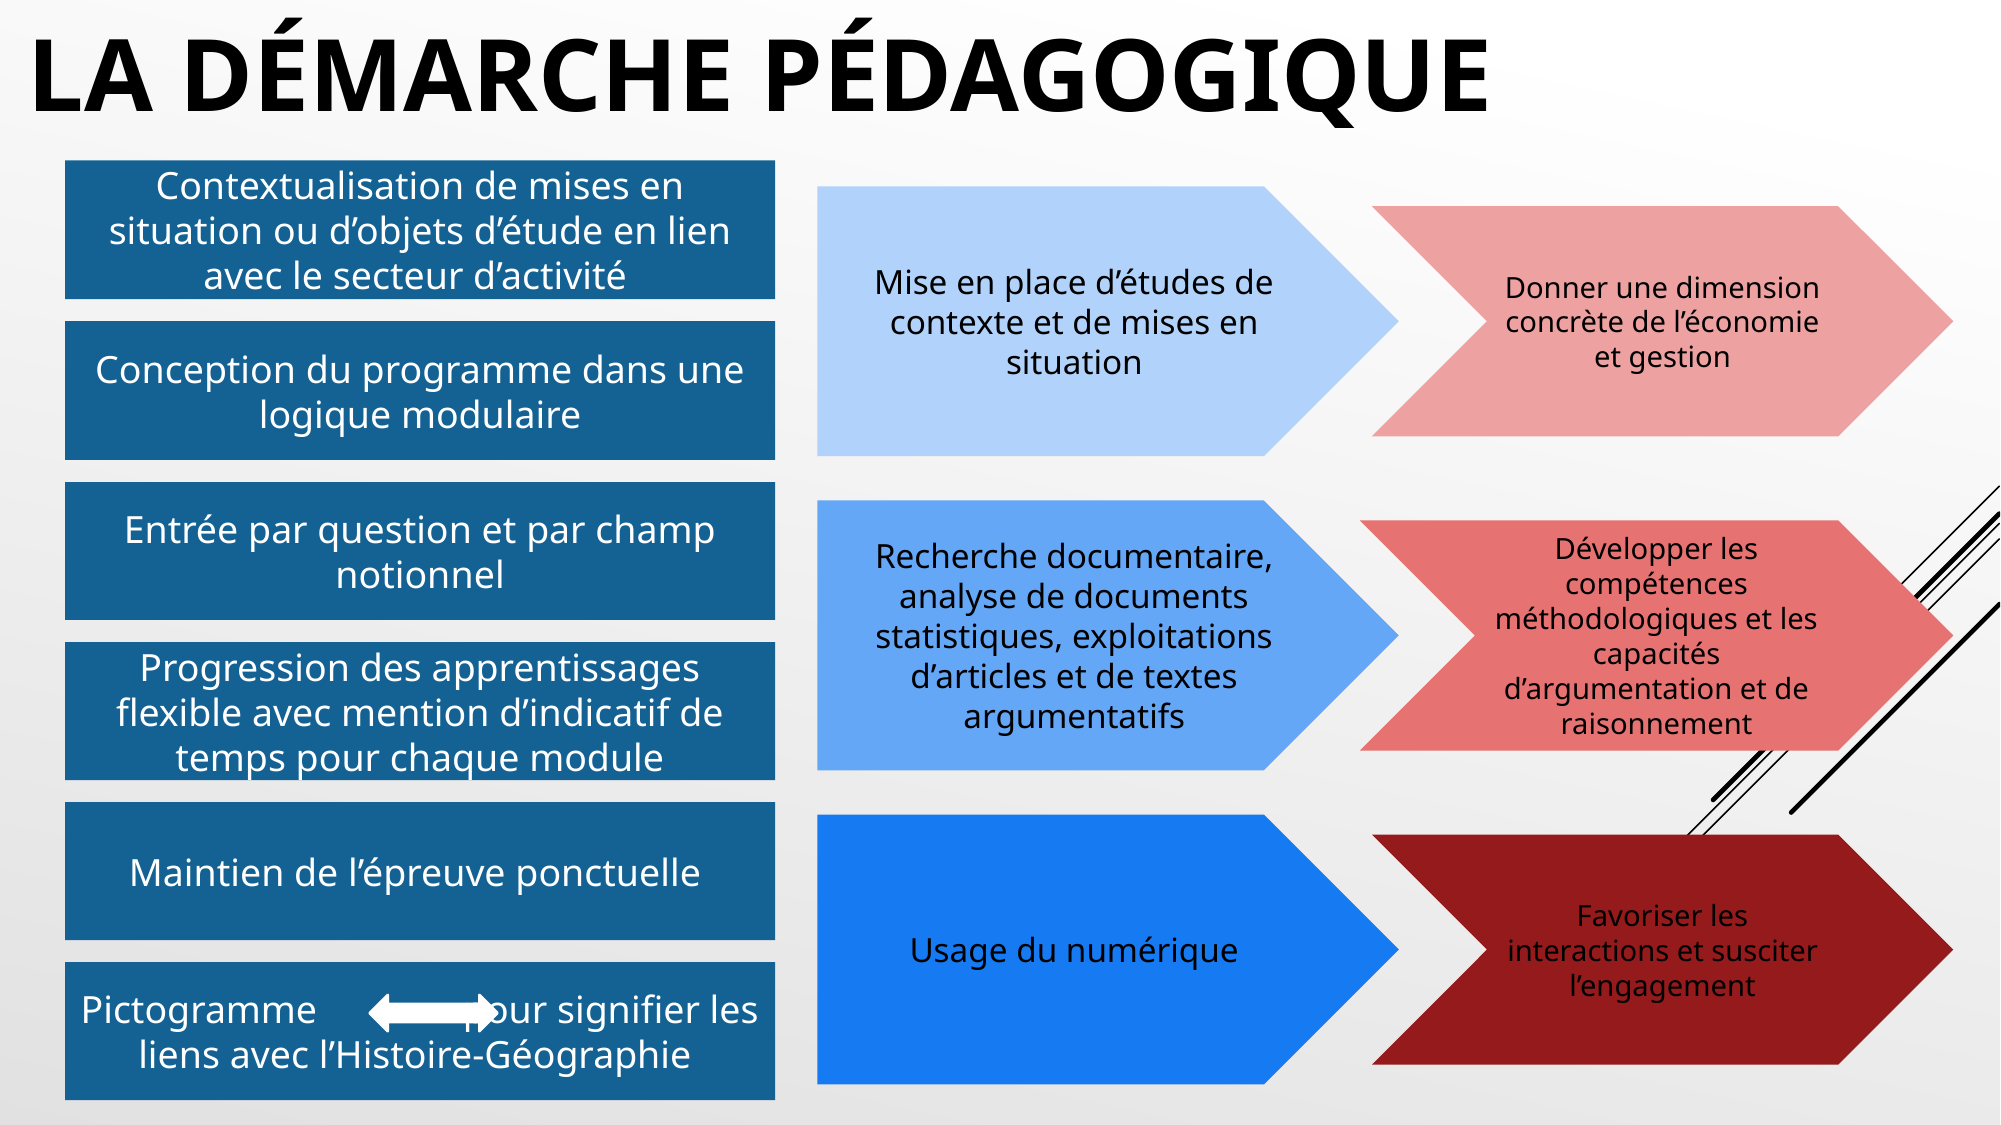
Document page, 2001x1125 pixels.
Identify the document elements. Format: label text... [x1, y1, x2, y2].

text_box Contextualisation de mises en situation ou d’objets d’étude en lien avec le secteur d’activité [64, 159, 777, 300]
text_box Progression des apprentissages flexible avec mention d’indicatif de temps pour chaque module [64, 641, 777, 781]
text_box Entrée par question et par champ notionnel [64, 481, 777, 621]
text_box [368, 993, 499, 1033]
text_box Conception du programme dans une logique modulaire [64, 320, 777, 461]
text_box Donner une dimension concrète de l’économie et gestion [1370, 204, 1955, 438]
text_box Recherche documentaire, analyse de documents statistiques, exploitations d’articles et de textes argumentatifs [816, 499, 1400, 772]
title La démarche pédagogique [12, 6, 1538, 137]
text_box Mise en place d’études de contexte et de mises en situation [816, 184, 1400, 458]
text_box Usage du numérique [816, 813, 1400, 1086]
text_box Favoriser les interactions et susciter l’engagement [1370, 833, 1955, 1067]
text_box Pictogramme pour signifier les liens avec l’Histoire-Géographie [64, 961, 777, 1101]
text_box Développer les compétences méthodologiques et les capacités d’argumentation et de raisonnement [1358, 519, 1955, 752]
text_box Maintien de l’épreuve ponctuelle [64, 801, 777, 941]
